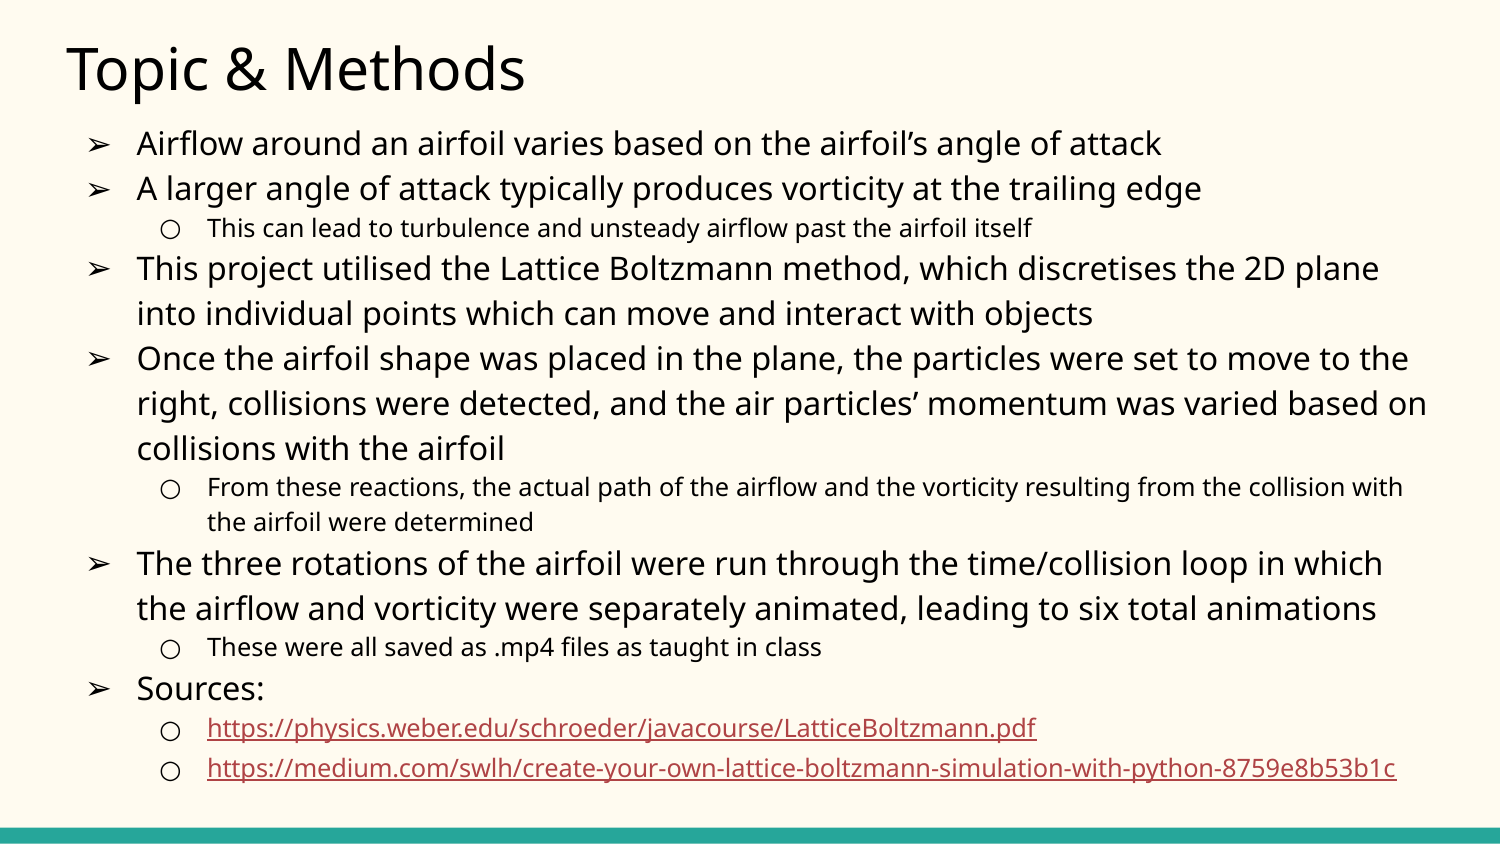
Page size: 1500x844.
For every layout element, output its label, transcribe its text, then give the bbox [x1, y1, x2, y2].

list Airflow around an airfoil varies based on the airfoil’s angle of attack A larger angle of attack typically produces vorticity at the trailing edge This can lead to turbulence and unsteady airflow past the airfoil itself This project utilised the Lattice Boltzmann method, which discretises the 2D plane into individual points which can move and interact with objects Once the airfoil shape was placed in the plane, the particles were set to move to the right, collisions were detected, and the air particles’ momentum was varied based on collisions with the airfoil From these reactions, the actual path of the airflow and the vorticity resulting from the collision with the airfoil were determined The three rotations of the airfoil were run through the time/collision loop in which the airflow and vorticity were separately animated, leading to six total animations These were all saved as .mp4 files as taught in class Sources: https://physics.weber.edu/schroeder/javacourse/LatticeBoltzmann.pdf https://medium.com/swlh/create-your-own-lattice-boltzmann-simulation-with-python-8759e8b53b1c [51, 102, 1449, 816]
title Topic & Methods [51, 16, 1449, 102]
